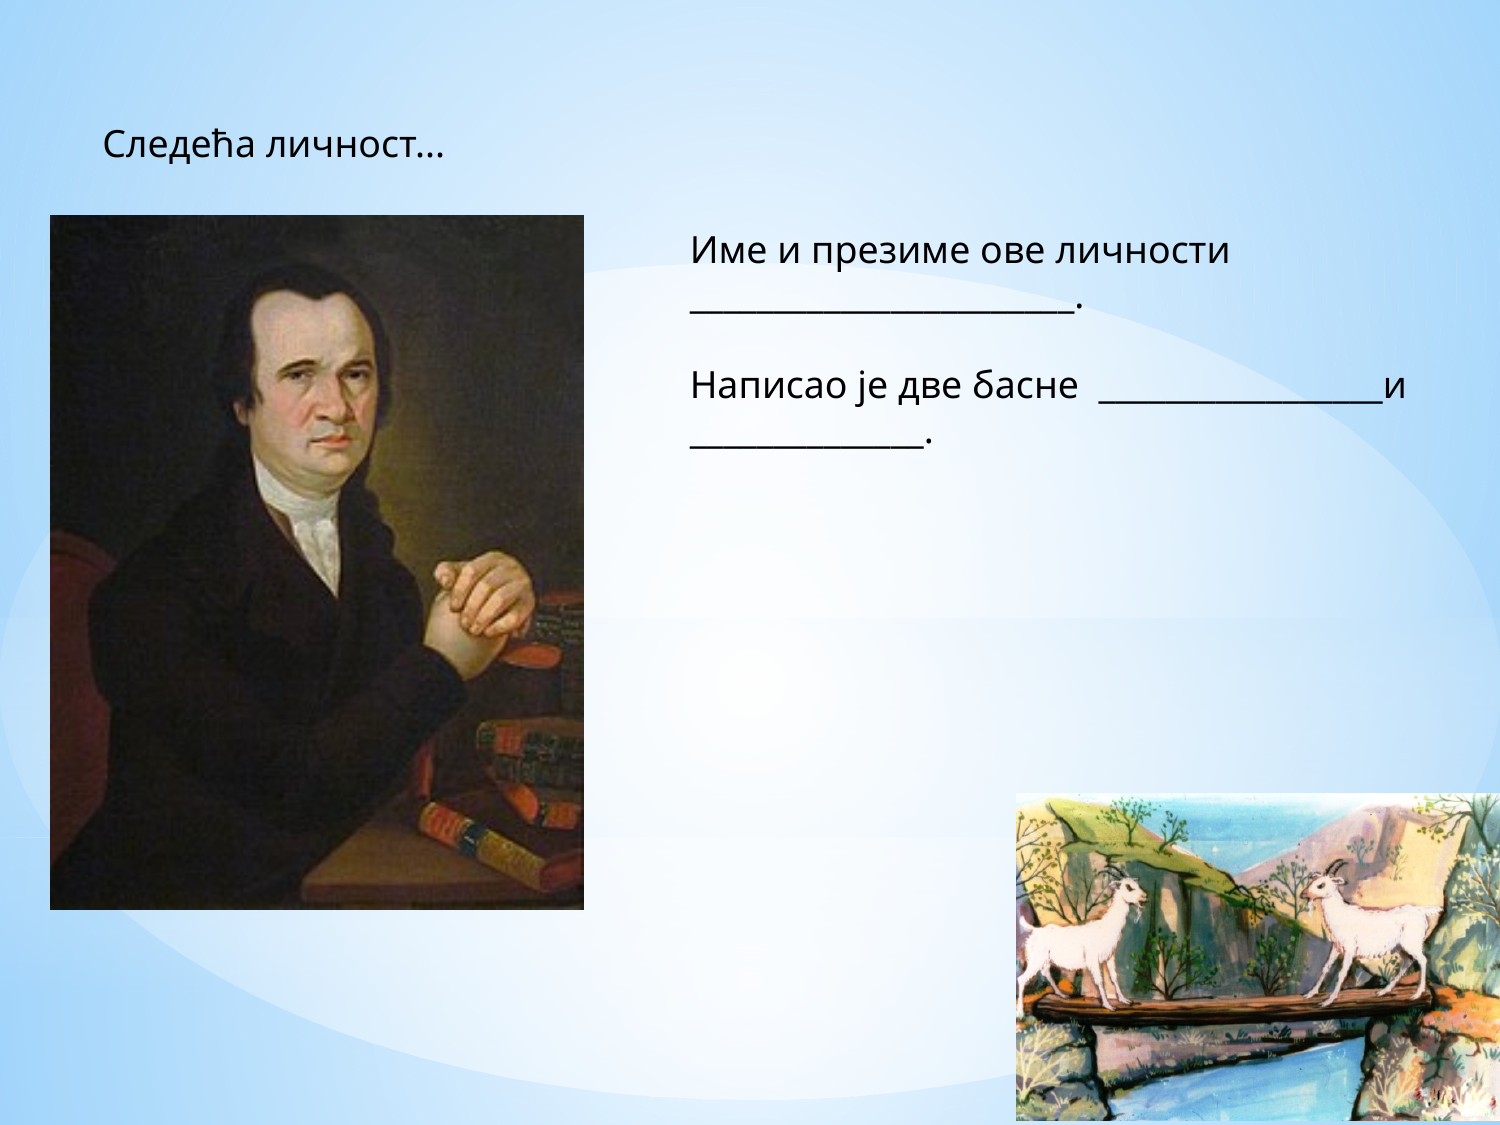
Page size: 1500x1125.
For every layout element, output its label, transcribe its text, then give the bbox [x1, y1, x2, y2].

picture [49, 215, 585, 910]
text_box Следећа личност... [87, 112, 1263, 218]
text_box Име и презиме ове личности _______________________. Написао је две басне _________________и ______________. [674, 218, 1438, 459]
picture [1016, 793, 1500, 1122]
